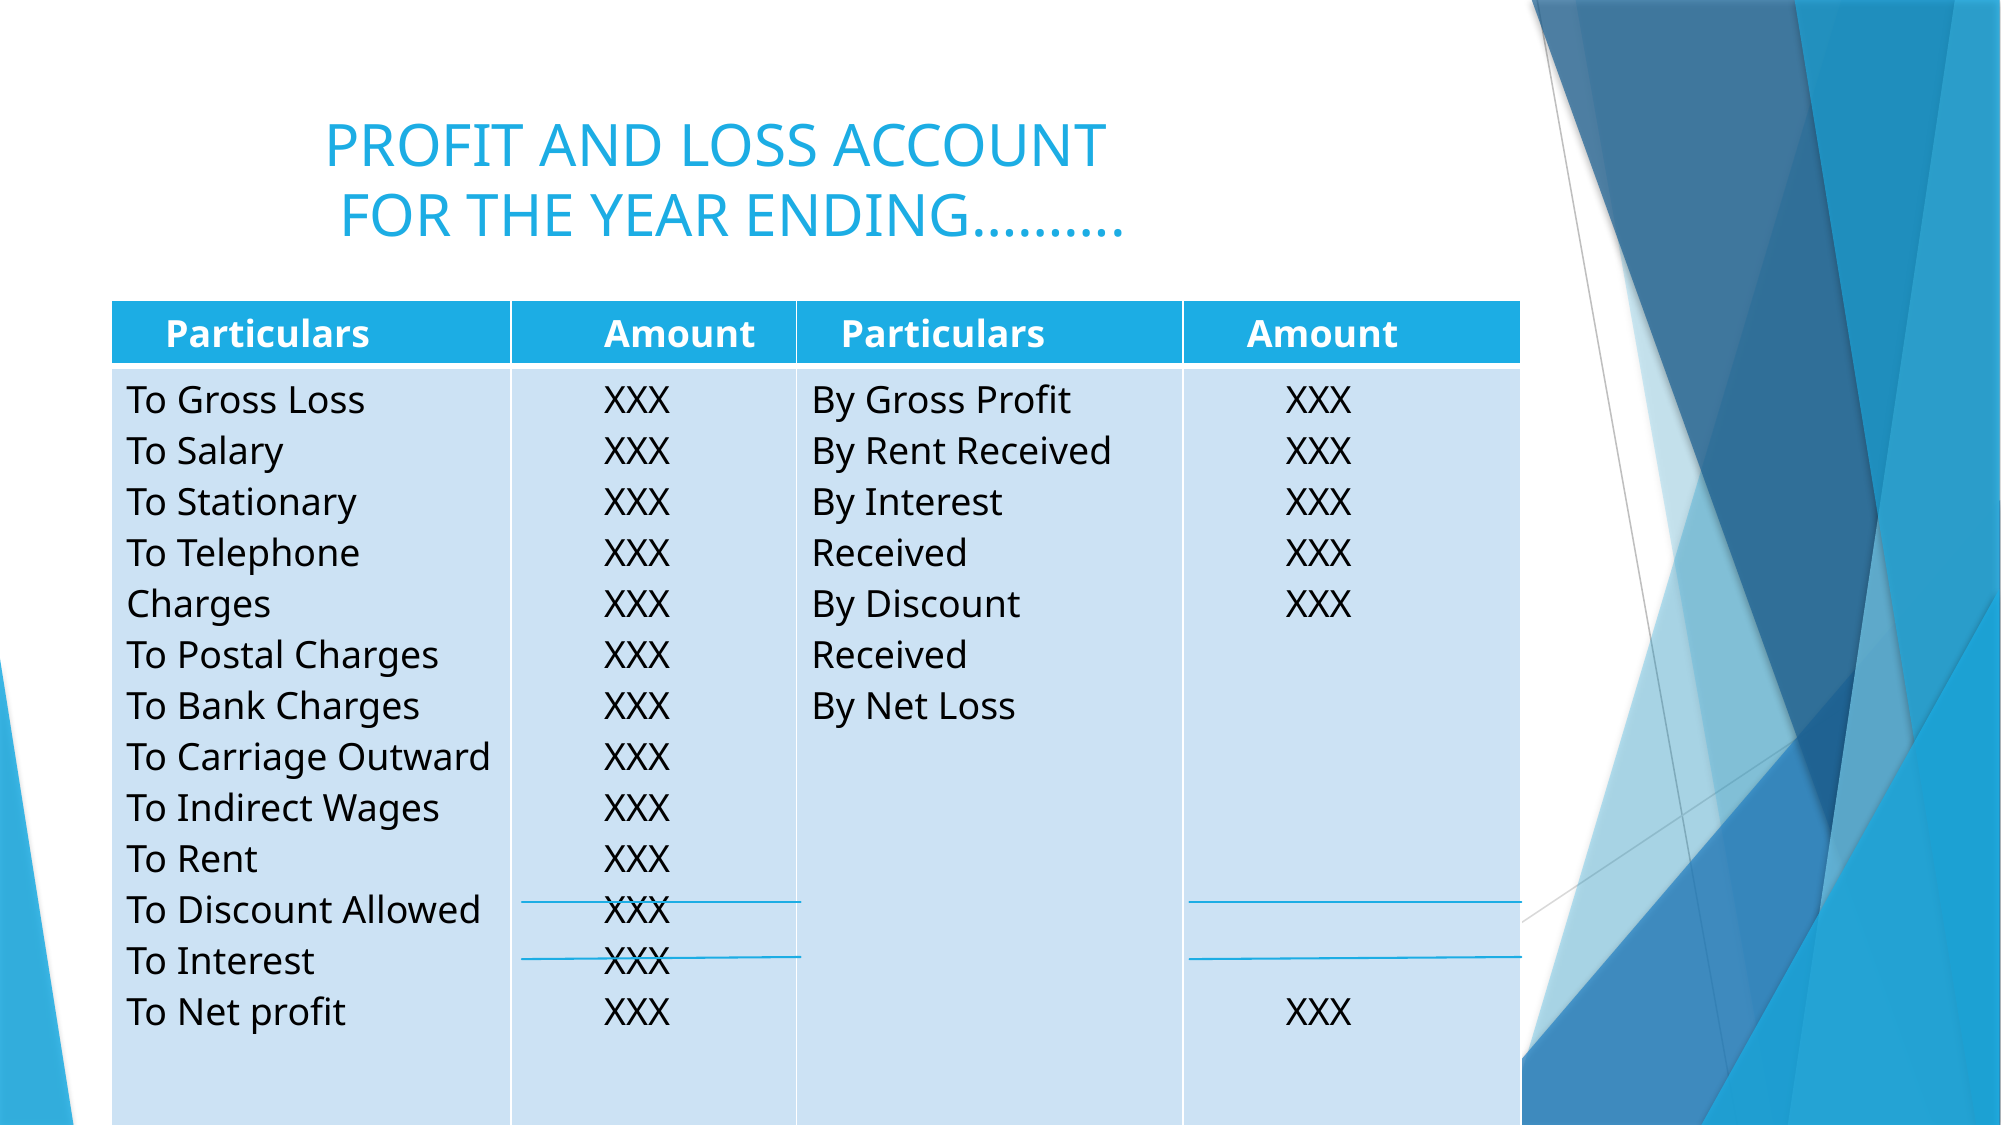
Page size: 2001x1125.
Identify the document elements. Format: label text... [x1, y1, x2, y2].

table_cell To Gross Loss To Salary To Stationary To Telephone Charges To Postal Charges To Bank Charges To Carriage Outward To Indirect Wages To Rent To Discount Allowed To Interest To Net profit [112, 369, 510, 1125]
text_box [1188, 956, 1522, 960]
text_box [521, 956, 802, 960]
title PROFIT AND LOSS ACCOUNT FOR THE YEAR ENDING………. [111, 99, 1522, 256]
table_header Particulars [112, 301, 510, 363]
table_header Amount [512, 301, 796, 363]
table_header Particulars [797, 301, 1182, 363]
table_header Amount [1184, 301, 1520, 363]
table_cell By Gross Profit By Rent Received By Interest Received By Discount Received By Net Loss [797, 369, 1182, 1125]
table_cell XXX XXX XXX XXX XXX XXX XXX XXX XXX XXX XXX XXX XXX [512, 369, 796, 1125]
table_cell XXX XXX XXX XXX XXX XXX [1184, 369, 1520, 1125]
